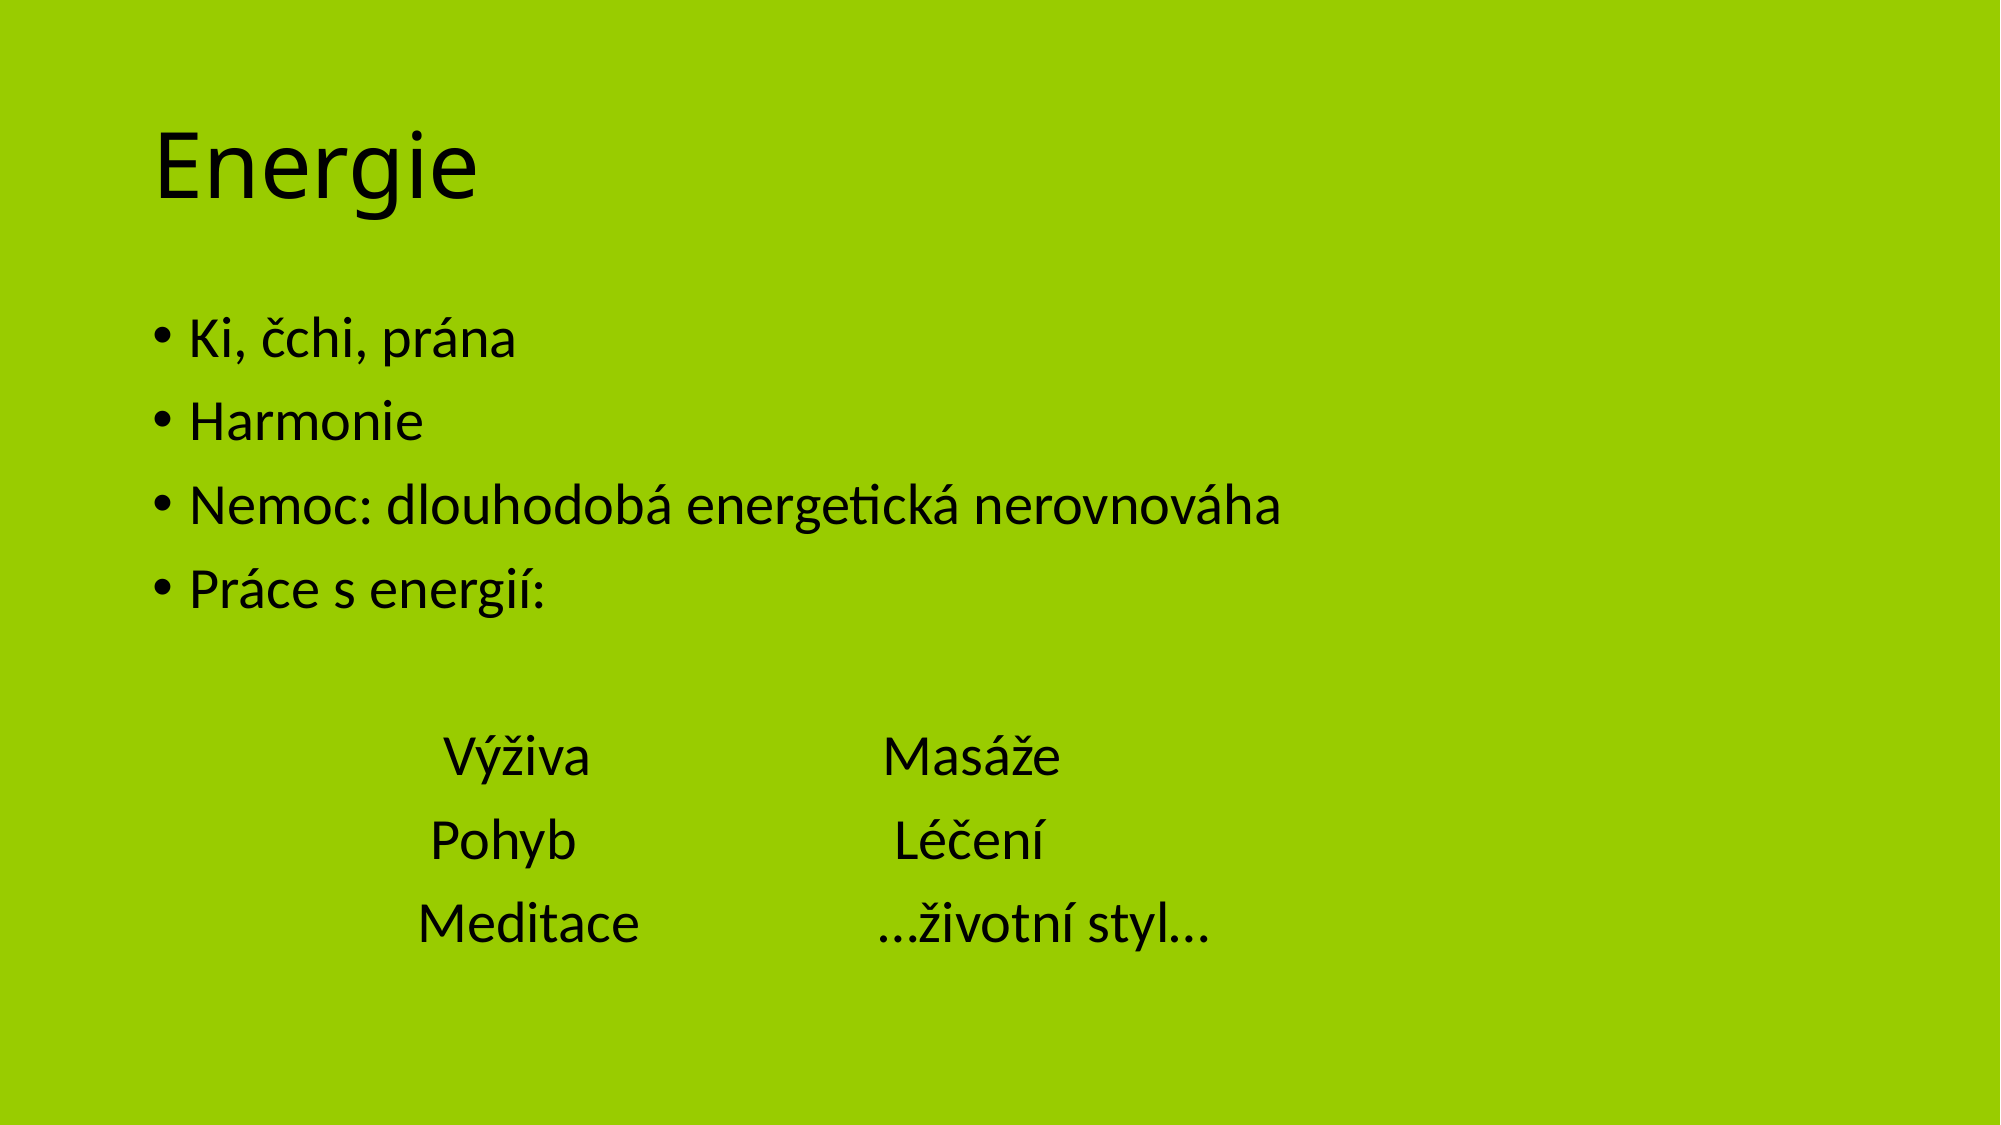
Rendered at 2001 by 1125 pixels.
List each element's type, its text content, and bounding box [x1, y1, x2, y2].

title Energie [137, 59, 1863, 278]
list Ki, čchi, prána Harmonie Nemoc: dlouhodobá energetická nerovnováha Práce s energií: Výživa Masáže Pohyb Léčení Meditace …životní styl… [137, 299, 1863, 1014]
